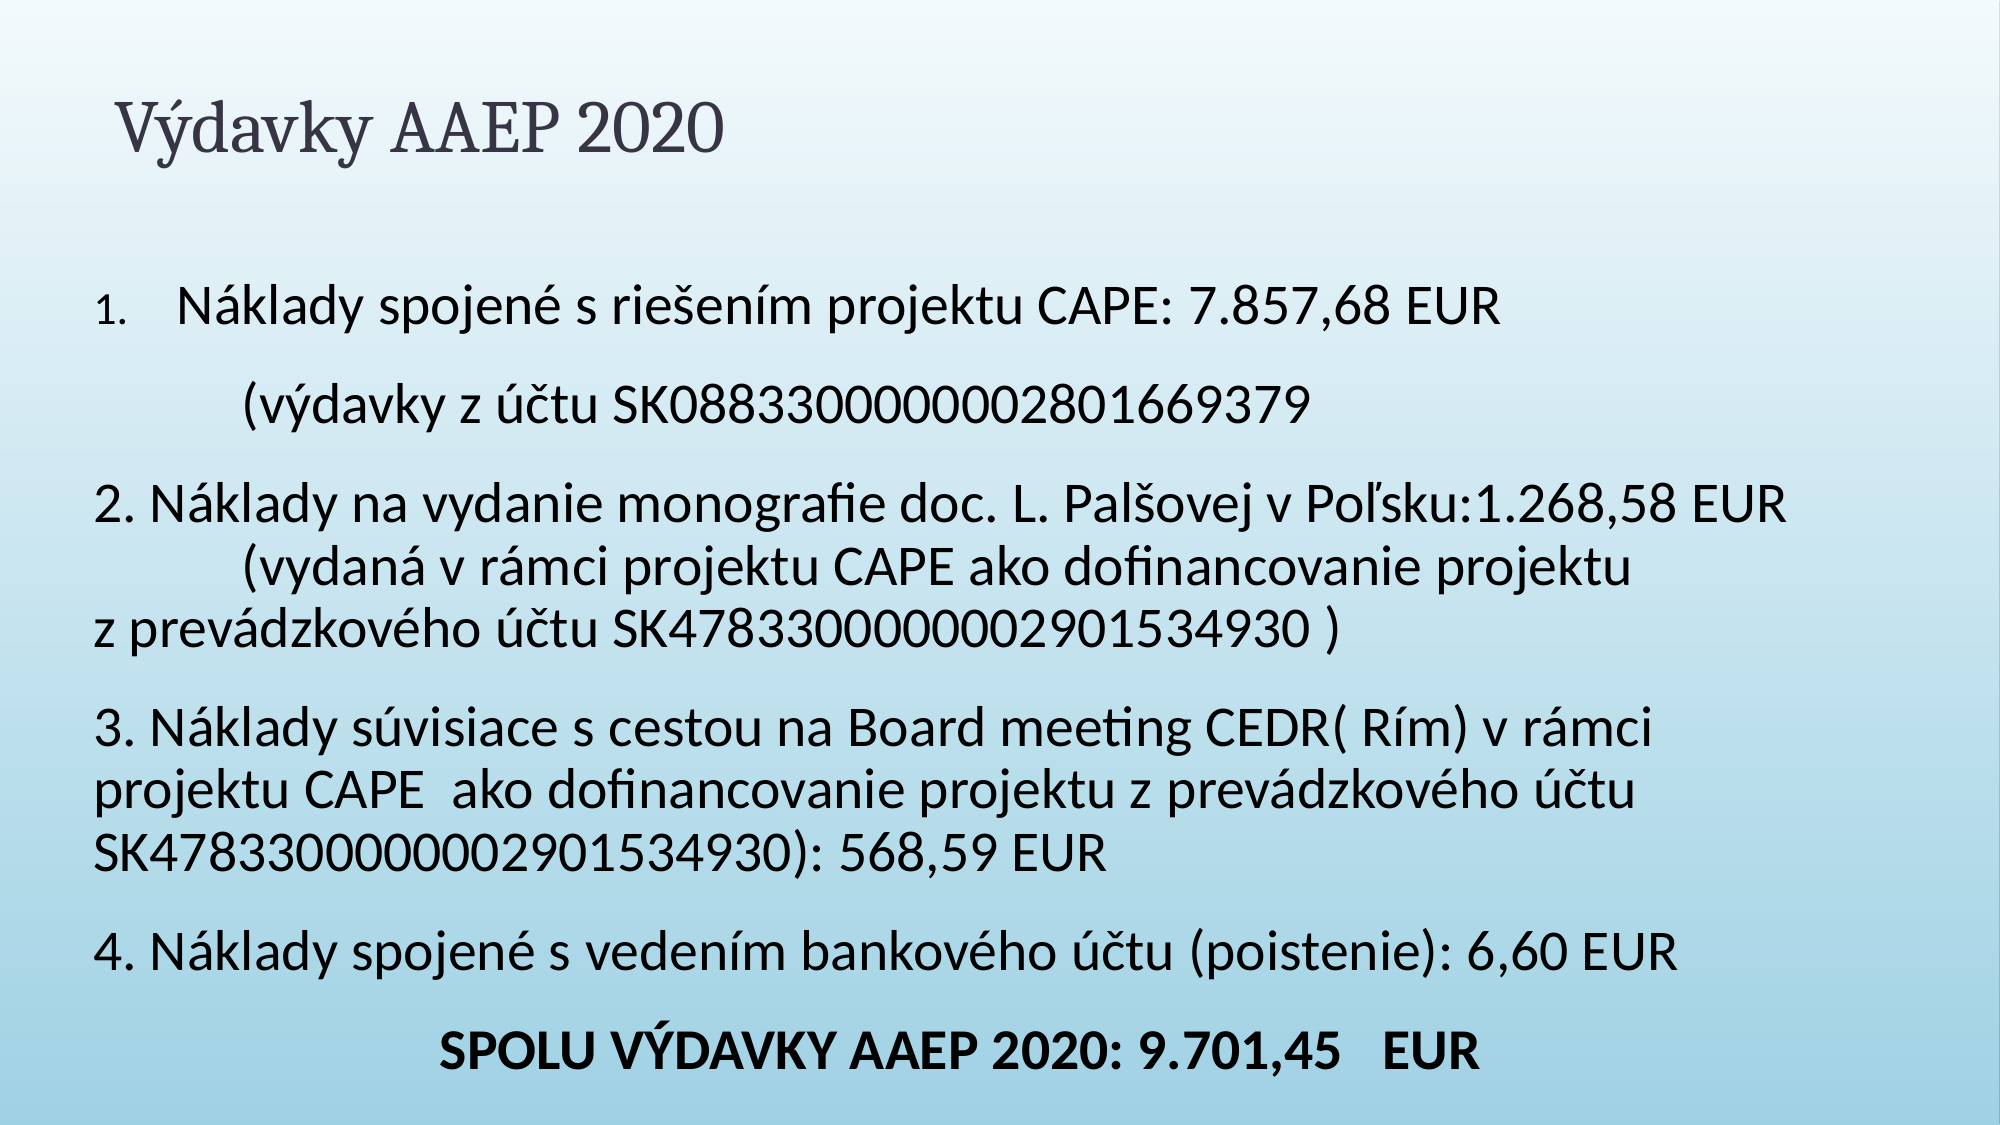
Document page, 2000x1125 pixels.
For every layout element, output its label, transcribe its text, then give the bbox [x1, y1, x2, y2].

list Náklady spojené s riešením projektu CAPE: 7.857,68 EUR (výdavky z účtu SK0883300000002801669379 2. Náklady na vydanie monografie doc. L. Palšovej v Poľsku:1.268,58 EUR (vydaná v rámci projektu CAPE ako dofinancovanie projektu z prevádzkového účtu SK4783300000002901534930 ) 3. Náklady súvisiace s cestou na Board meeting CEDR( Rím) v rámci projektu CAPE ako dofinancovanie projektu z prevádzkového účtu SK4783300000002901534930): 568,59 EUR 4. Náklady spojené s vedením bankového účtu (poistenie): 6,60 EUR SPOLU VÝDAVKY AAEP 2020: 9.701,45 EUR [78, 267, 1844, 1094]
title Výdavky AAEP 2020 [99, 0, 1900, 175]
